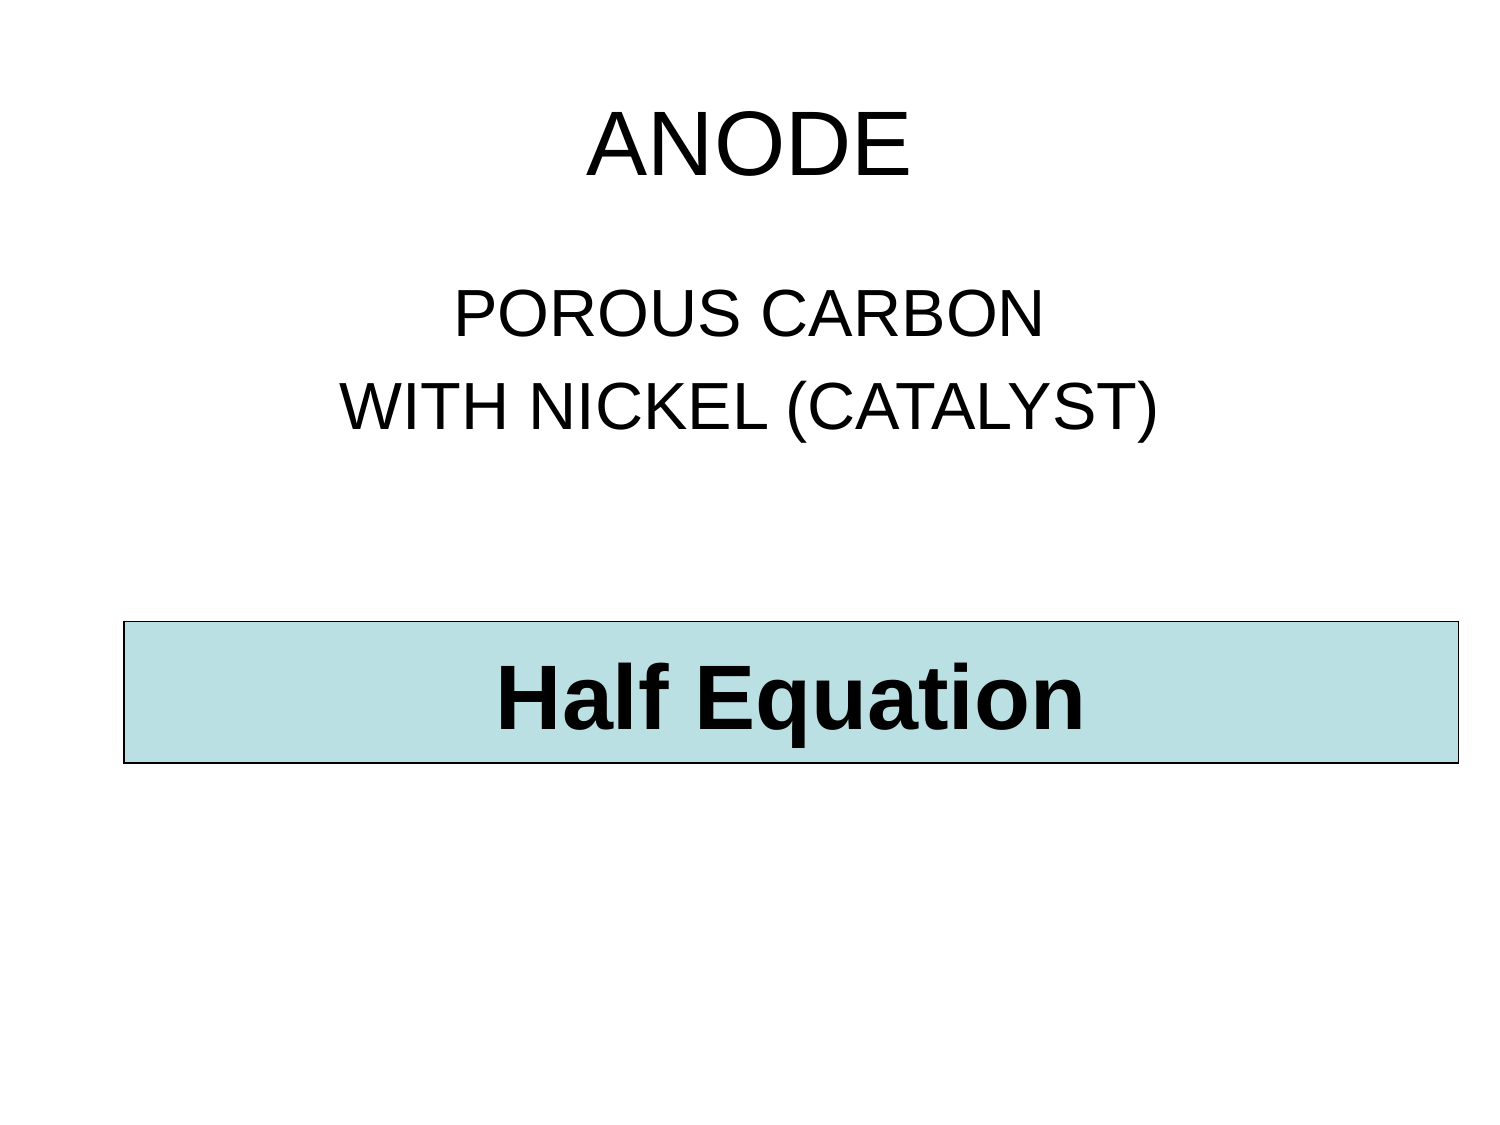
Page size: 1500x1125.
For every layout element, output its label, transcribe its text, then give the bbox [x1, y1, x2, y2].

text_box Half Equation [123, 621, 1459, 764]
title ANODE [75, 45, 1425, 233]
list POROUS CARBON WITH NICKEL (CATALYST) 2H2 (g) +4OH- (aq)  4H2O (l) + 4e- [75, 262, 1425, 1005]
